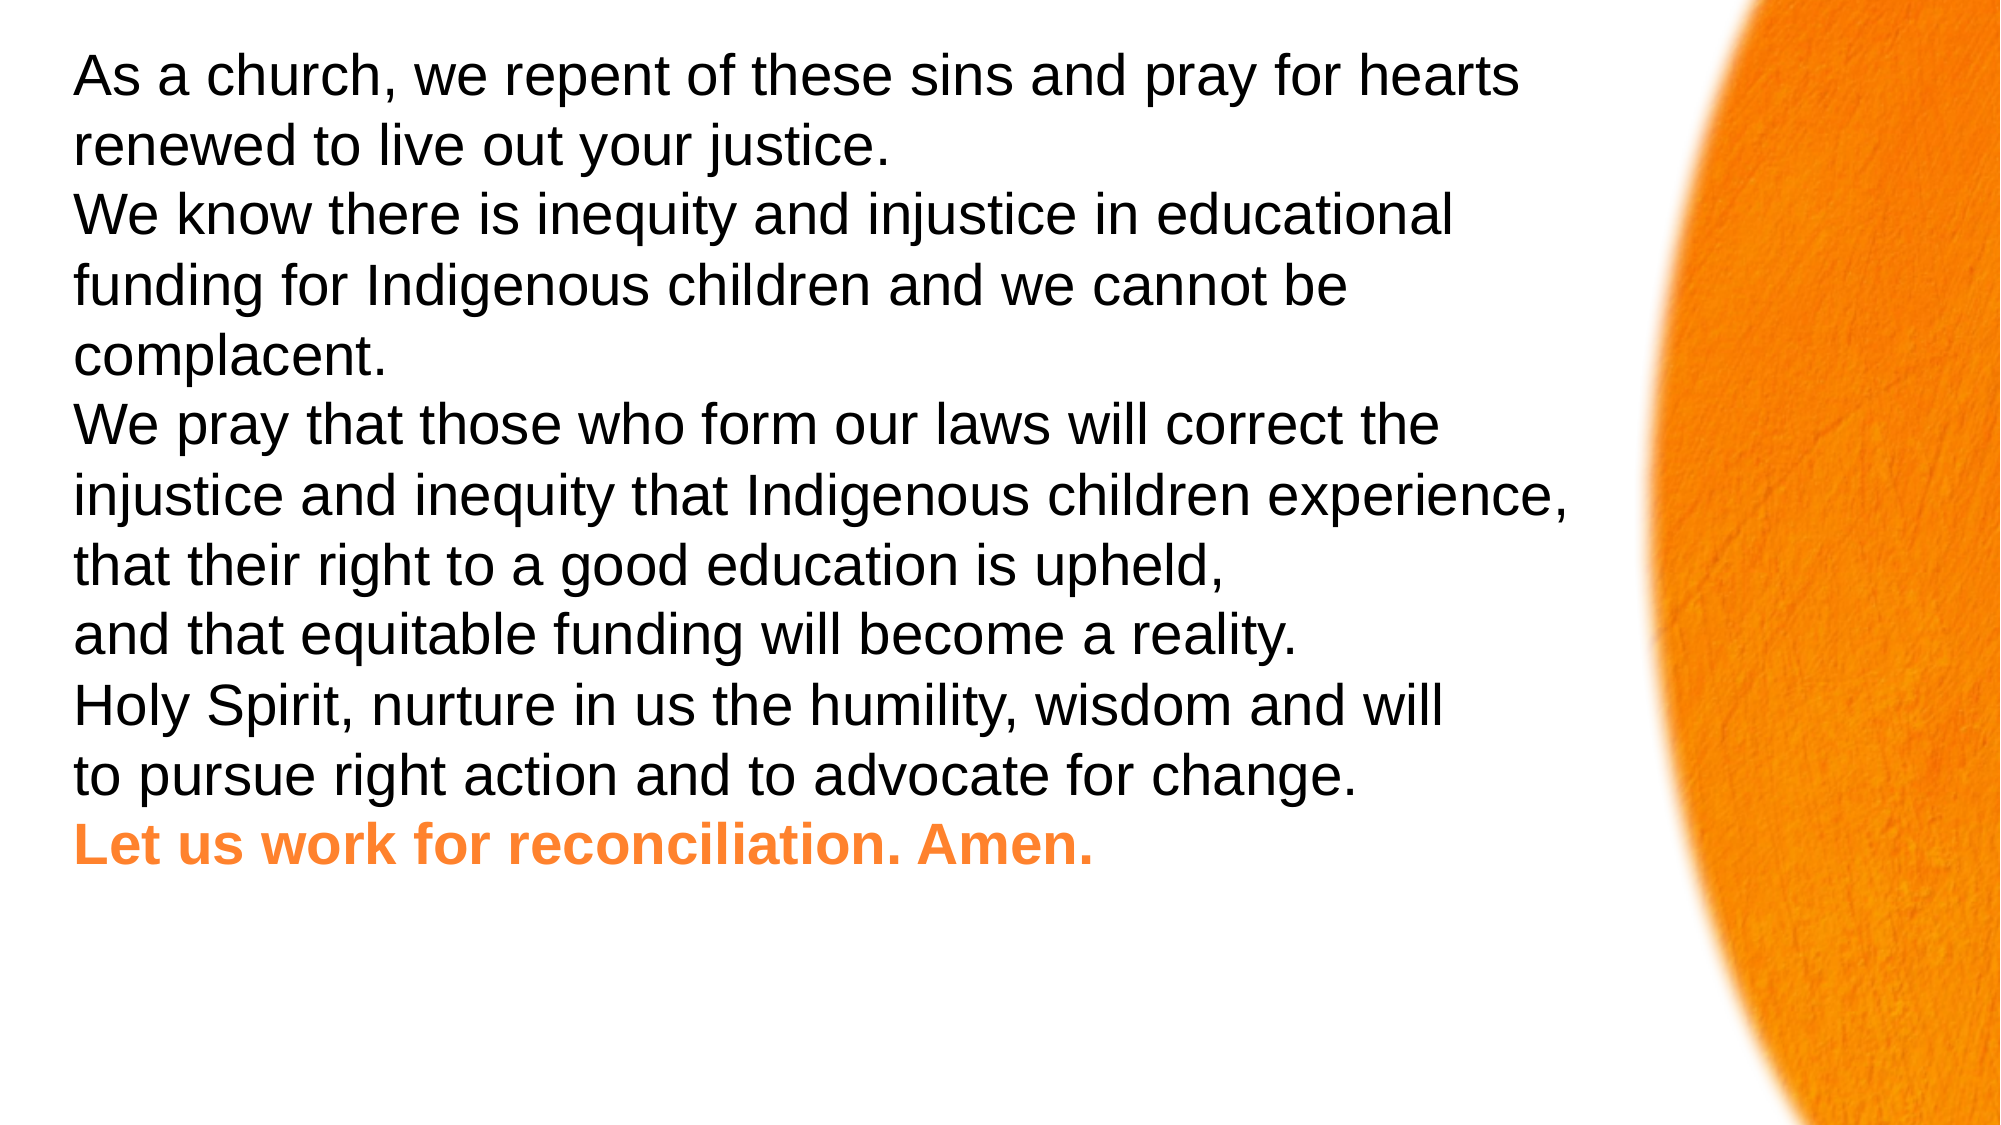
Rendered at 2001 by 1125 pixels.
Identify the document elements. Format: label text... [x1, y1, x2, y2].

text_box As a church, we repent of these sins and pray for hearts renewed to live out your justice. We know there is inequity and injustice in educational funding for Indigenous children and we cannot be complacent. We pray that those who form our laws will correct the injustice and inequity that Indigenous children experience, that their right to a good education is upheld, and that equitable funding will become a reality. Holy Spirit, nurture in us the humility, wisdom and will to pursue right action and to advocate for change. Let us work for reconciliation. Amen. [58, 29, 1623, 934]
picture [1257, 0, 2000, 1125]
